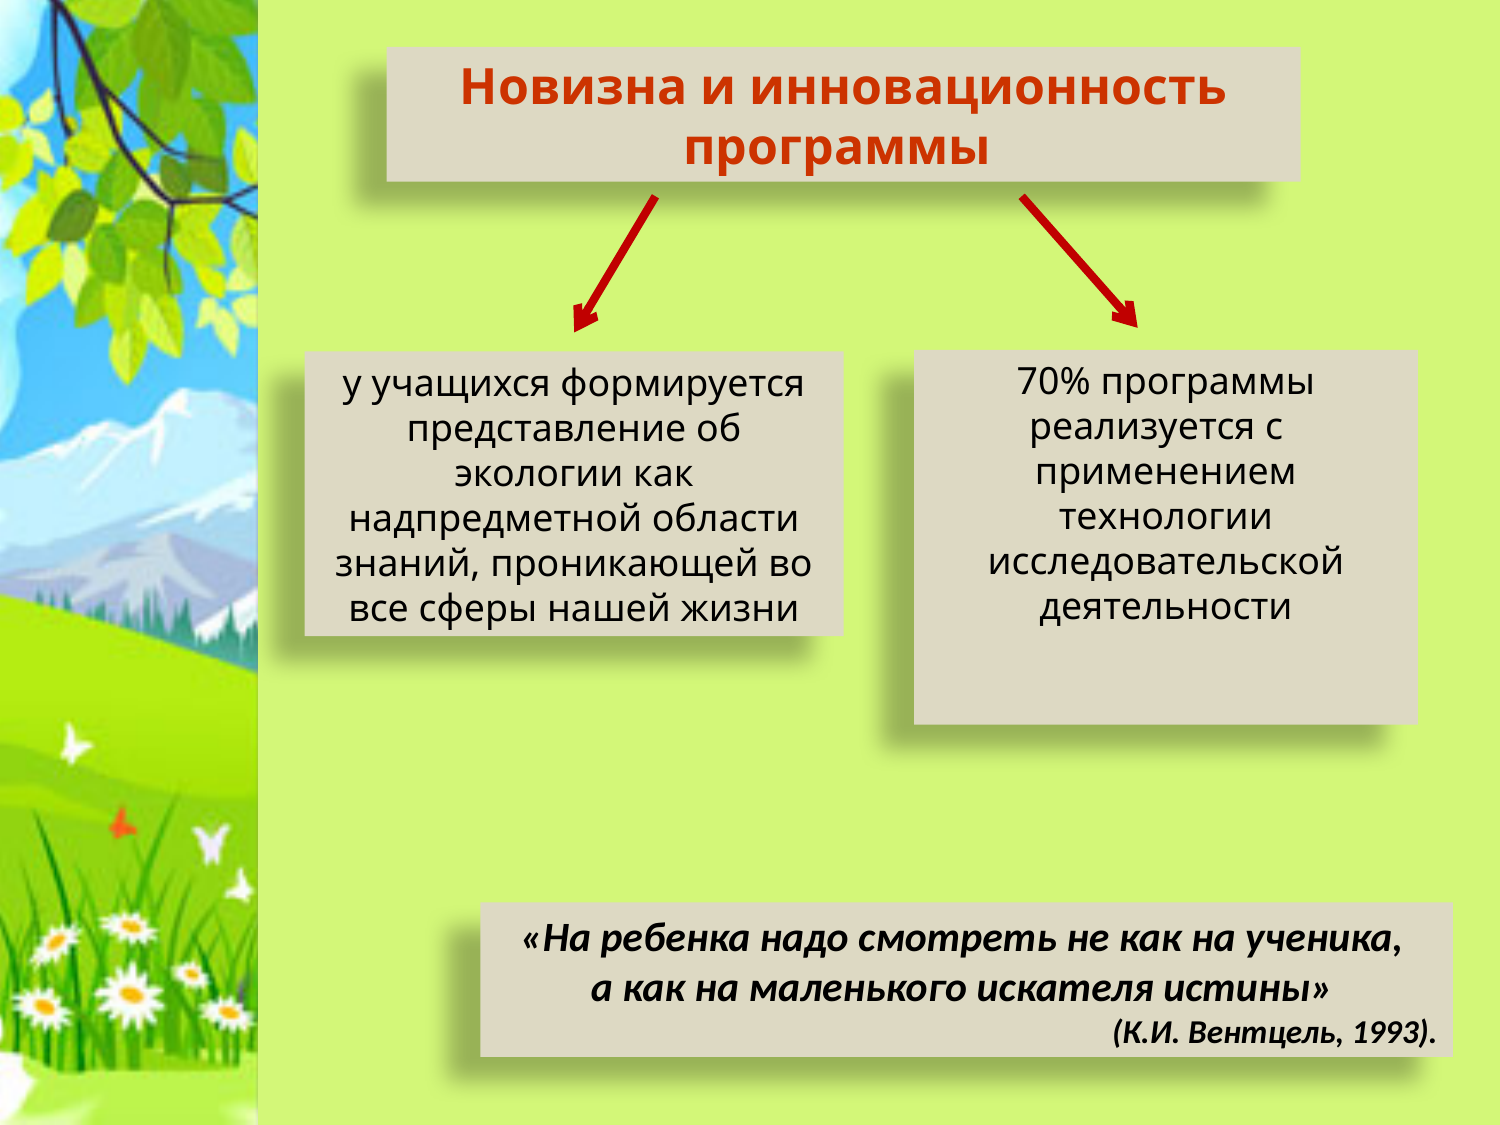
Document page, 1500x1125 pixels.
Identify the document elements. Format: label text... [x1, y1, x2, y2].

text_box у учащихся формируется представление об экологии как надпредметной области знаний, проникающей во все сферы нашей жизни [304, 351, 844, 637]
text_box Новизна и инновационность программы [386, 46, 1301, 182]
picture [0, 0, 259, 1125]
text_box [1021, 195, 1139, 329]
text_box 70% программы реализуется с применением технологии исследовательской деятельности [914, 349, 1418, 725]
text_box «На ребенка надо смотреть не как на ученика, а как на маленького искателя истины» (К.И. Вентцель, 1993). [480, 902, 1453, 1057]
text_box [573, 195, 656, 333]
